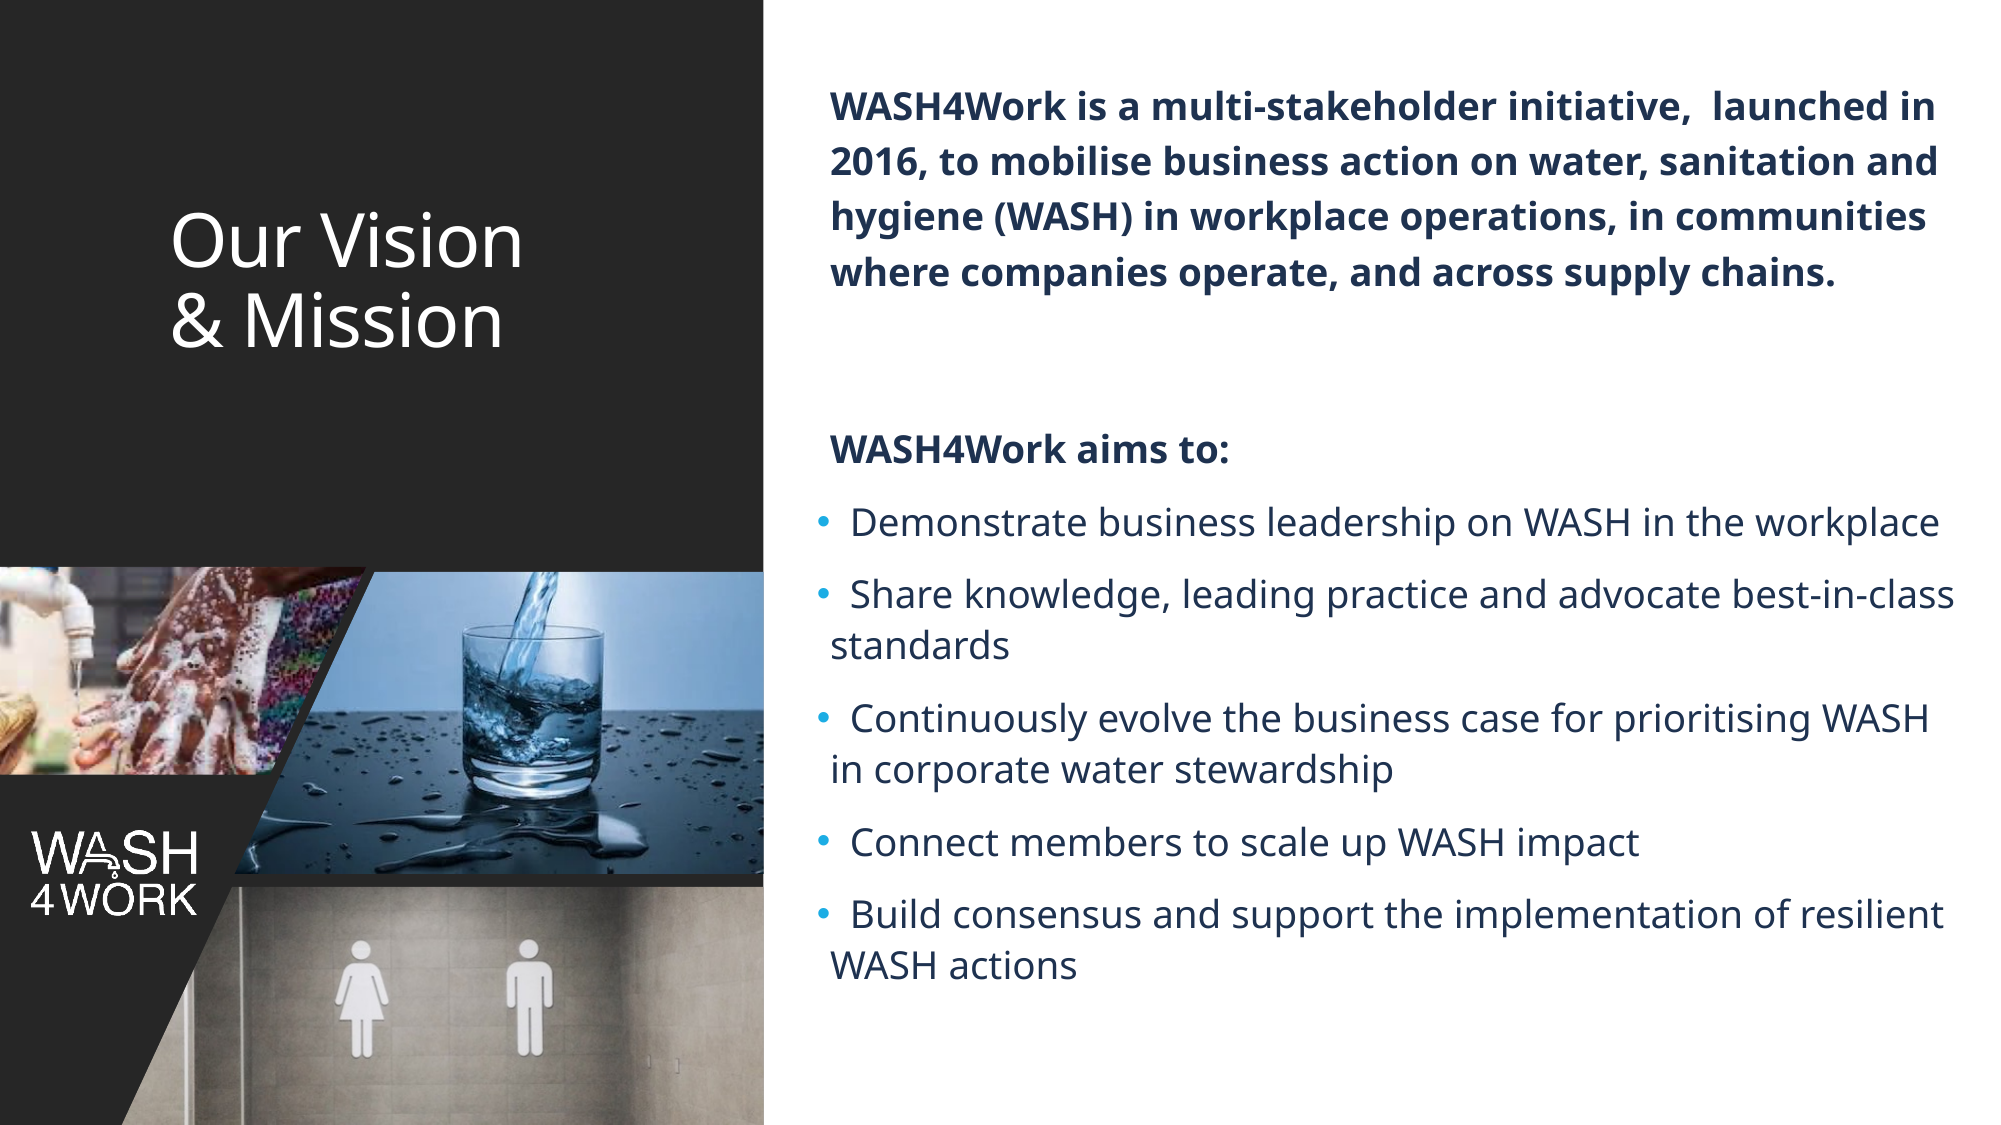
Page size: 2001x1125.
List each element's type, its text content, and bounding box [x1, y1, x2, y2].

text_box WASH4Work is a multi-stakeholder initiative, launched in 2016, to mobilise business action on water, sanitation and hygiene (WASH) ​in workplace operations, in communities where companies operate, and across supply chains. ​ ​ WASH4Work aims to: ​ Demonstrate business leadership on WASH in the workplace ​ Share knowledge, leading practice and advocate best-in-class standards ​ Continuously evolve the business case for prioritising WASH in corporate water stewardship ​ Connect members to scale up WASH impact ​ Build consensus and support the implementation of resilient WASH actions ​ [816, 64, 1967, 1078]
picture [0, 566, 765, 875]
picture [31, 829, 765, 1125]
title Our Vision​ & Mission [154, 28, 732, 372]
